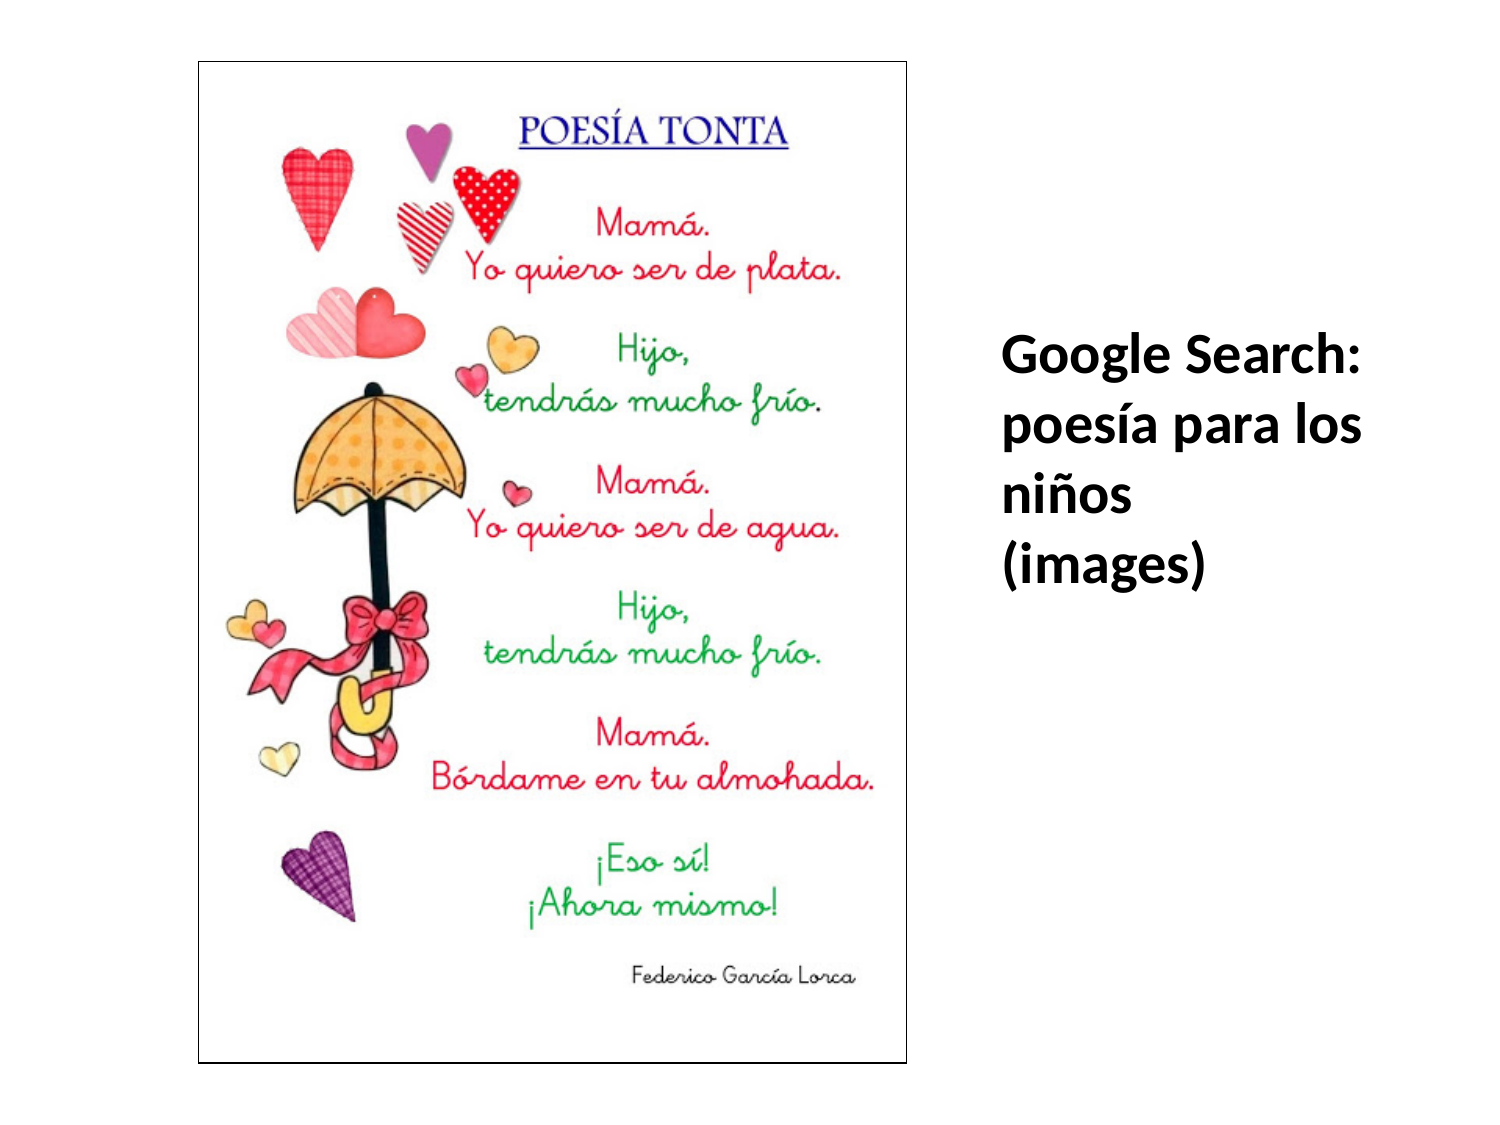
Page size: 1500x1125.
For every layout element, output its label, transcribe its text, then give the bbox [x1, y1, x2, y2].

text_box Google Search: poesía para los niños (images) [986, 307, 1425, 673]
picture [199, 62, 906, 1063]
